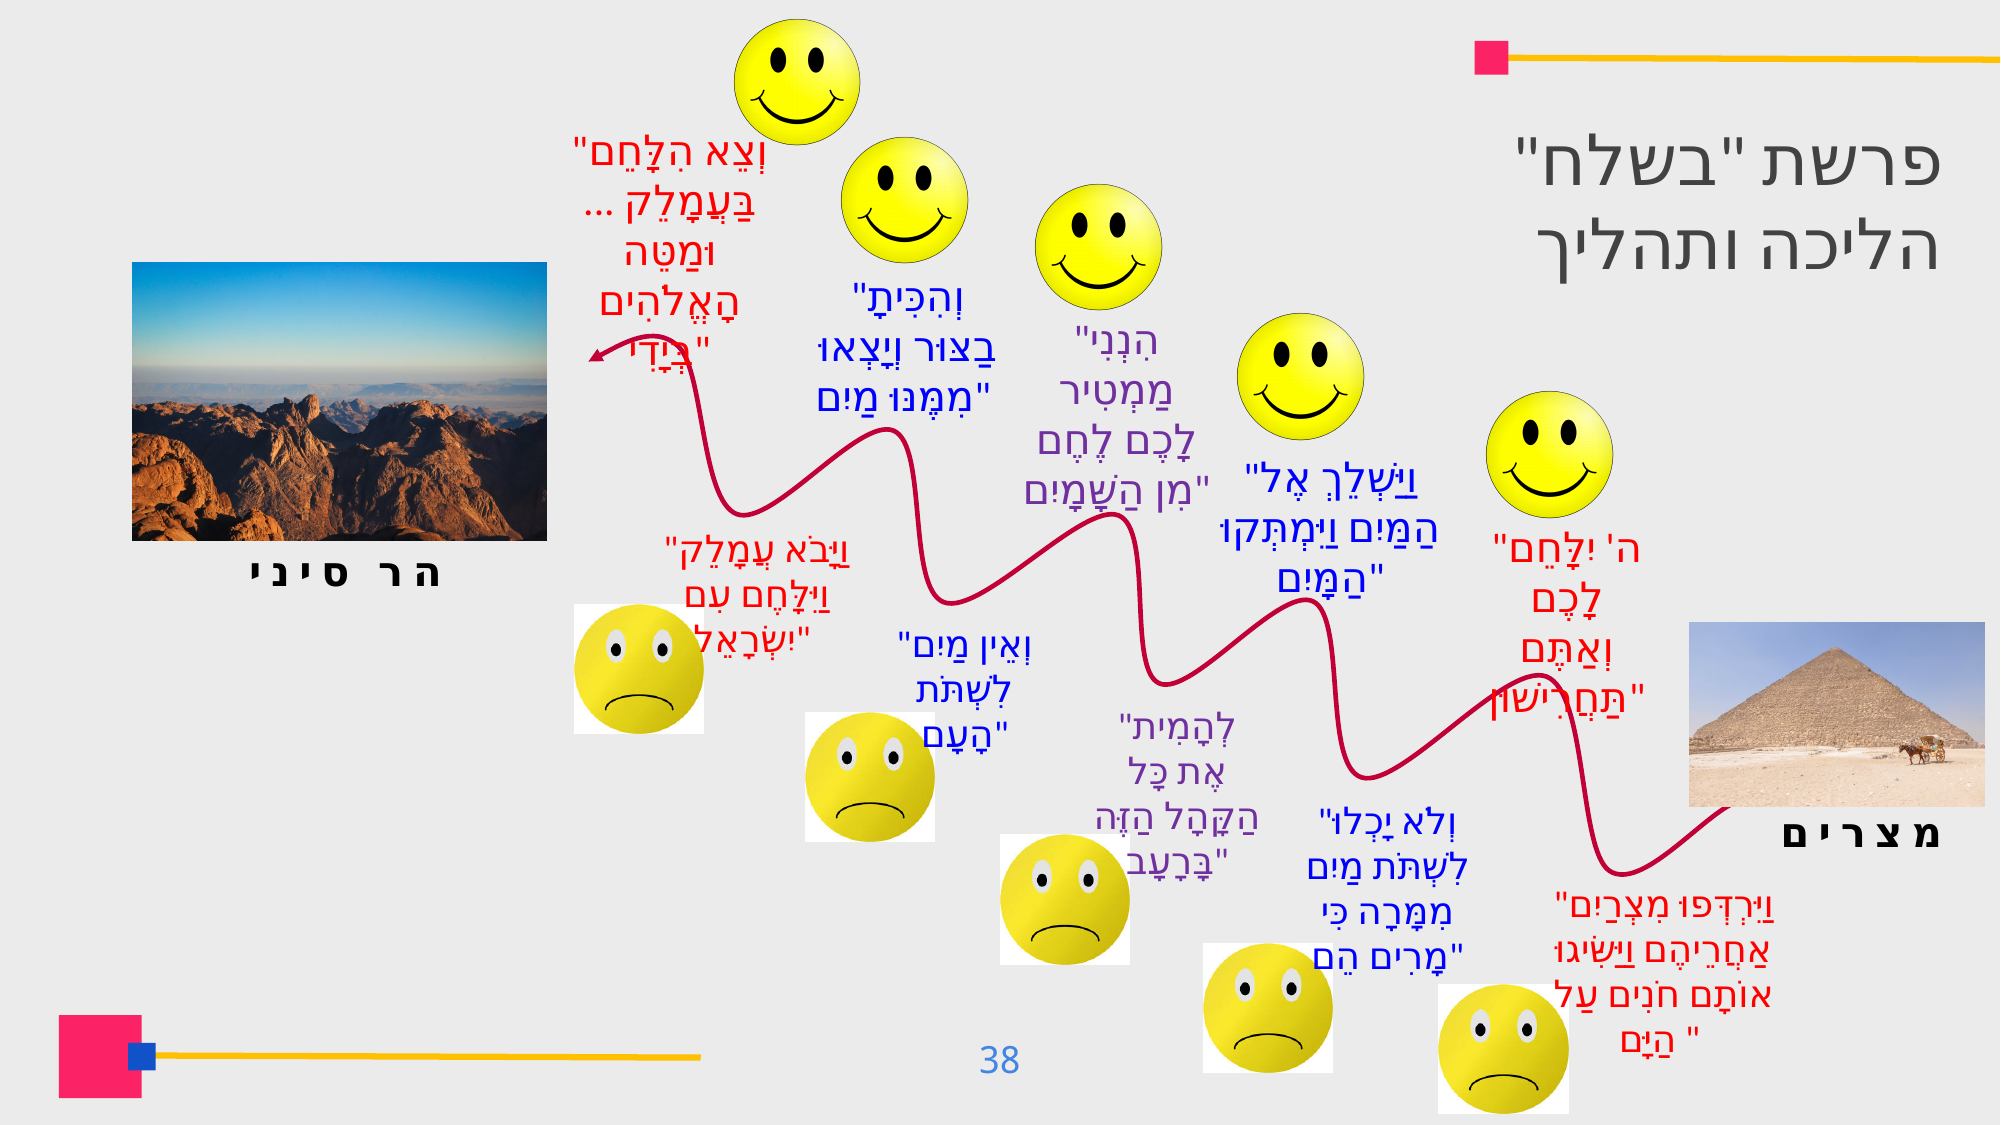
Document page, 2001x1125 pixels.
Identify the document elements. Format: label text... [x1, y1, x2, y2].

picture [573, 603, 704, 734]
text_box "וְצֵא הִלָּחֵם בַּעֲמָלֵק ... וּמַטֵּה הָאֱלֹהִים בְּיָדִי" [542, 116, 797, 381]
picture [132, 267, 547, 541]
picture [1234, 310, 1367, 444]
picture [804, 712, 935, 843]
text_box "וְלֹא יָכְלוּ לִשְׁתֹּת מַיִם מִמָּרָה כִּי מָרִים הֵם" [1267, 789, 1508, 985]
text_box "וְהִכִּיתָ בַצּוּר וְיָצְאוּ מִמֶּנּוּ מַיִם" [795, 262, 1021, 428]
text_box "וַיָּבֹא עֲמָלֵק וַיִּלָּחֶם עִם יִשְׂרָאֵל" [646, 517, 867, 668]
picture [1203, 942, 1334, 1073]
text_box ה ר ס י נ י [234, 549, 466, 602]
text_box [1297, 608, 1468, 781]
picture [1483, 388, 1616, 522]
picture [1438, 984, 1569, 1115]
picture [1689, 622, 1985, 807]
text_box פרשת "בשלח" הליכה ותהליך [1438, 105, 1959, 293]
text_box "וַיִּרְדְּפוּ מִצְרַיִם אַחֲרֵיהֶם וַיַּשִּׂיגוּ אוֹתָם חֹנִים עַל הַיָּם " [1515, 872, 1812, 1068]
text_box "לְהָמִית אֶת כָּל הַקָּהָל הַזֶּה בָּרָעָב" [1078, 694, 1276, 890]
text_box "ה' יִלָּחֵם לָכֶם וְאַתֶּם תַּחֲרִישׁוּן" [1468, 513, 1666, 728]
text_box [644, 381, 1287, 687]
text_box "הִנְנִי מַמְטִיר לָכֶם לֶחֶם מִן הַשָּׁמָיִם" [1007, 305, 1226, 520]
picture [501, 262, 547, 269]
picture [1032, 180, 1165, 314]
text_box מ צ ר י ם [1765, 815, 1978, 864]
text_box "וְאֵין מַיִם לִשְׁתֹּת הָעָם" [866, 612, 1064, 762]
picture [730, 15, 971, 267]
text_box "וַיַּשְׁלֵךְ אֶל הַמַּיִם וַיִּמְתְּקוּ הַמָּיִם" [1196, 443, 1465, 608]
text_box [1571, 728, 1719, 872]
picture [1000, 834, 1131, 965]
